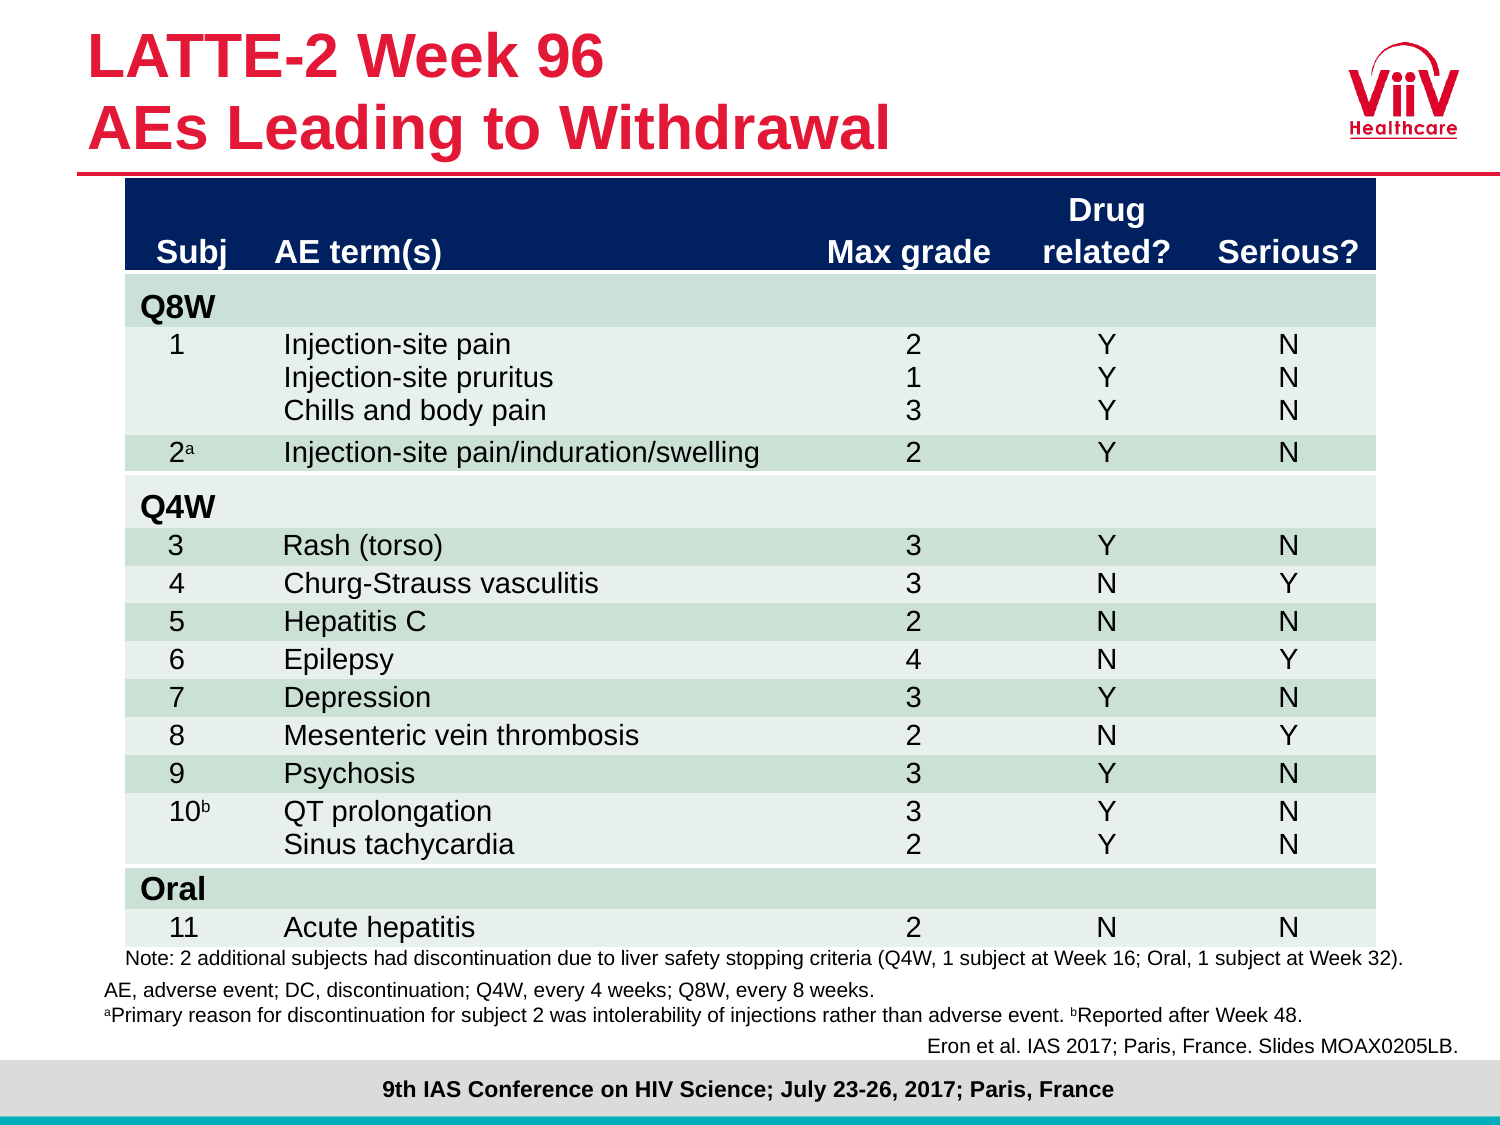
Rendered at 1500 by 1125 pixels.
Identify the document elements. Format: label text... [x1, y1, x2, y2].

table_cell Y [1202, 717, 1376, 755]
table_cell N [1012, 909, 1202, 944]
picture [1348, 42, 1459, 139]
table_cell Y [1012, 435, 1202, 471]
table_cell Depression [268, 679, 815, 717]
table_cell Epilepsy [268, 641, 815, 679]
table_cell 8 [125, 717, 268, 755]
table_cell 1 [125, 327, 268, 435]
table_cell 2 [815, 435, 1012, 471]
table_cell N [1202, 909, 1376, 944]
table_cell N [1012, 641, 1202, 679]
text_box Eron et al. IAS 2017; Paris, France. Slides MOAX0205LB. [87, 1032, 1459, 1063]
table_cell N [1012, 603, 1202, 641]
table_cell 3 [125, 528, 268, 566]
table_cell N [1012, 717, 1202, 755]
table_cell Q8W [125, 274, 1376, 327]
table_cell Rash (torso) [268, 528, 815, 566]
table_cell 2 [815, 717, 1012, 755]
text_box AE, adverse event; DC, discontinuation; Q4W, every 4 weeks; Q8W, every 8 weeks. aPrimary reason for discontinuation for subject 2 was intolerability of injections rather than adverse event. bReported after Week 48. [89, 969, 1461, 1060]
table_cell Y [1012, 528, 1202, 566]
table_cell N N [1202, 793, 1376, 864]
table_cell Y [1012, 755, 1202, 793]
table_cell N [1012, 566, 1202, 603]
table_cell 2 [815, 603, 1012, 641]
table_cell N [1202, 603, 1376, 641]
table_cell 7 [125, 679, 268, 717]
title LATTE-2 Week 96 AEs Leading to Withdrawal [87, 24, 1325, 163]
table_cell 6 [125, 641, 268, 679]
table_cell 2 1 3 [815, 327, 1012, 435]
table_cell Y [1012, 679, 1202, 717]
table_cell Churg-Strauss vasculitis [268, 566, 815, 603]
table_cell Y Y [1012, 793, 1202, 864]
table_cell 5 [125, 603, 268, 641]
table_cell 10b [125, 793, 268, 864]
table_header Subj [125, 178, 268, 270]
table_cell N [1202, 528, 1376, 566]
table_cell Q4W [125, 475, 1376, 528]
table_cell N [1202, 435, 1376, 471]
table_cell Oral [125, 868, 1376, 909]
table_header Serious? [1202, 178, 1376, 270]
table_cell Psychosis [268, 755, 815, 793]
table_cell Acute hepatitis [268, 909, 815, 944]
table_cell N N N [1202, 327, 1376, 435]
table_cell QT prolongation Sinus tachycardia [268, 793, 815, 864]
list Note: 2 additional subjects had discontinuation due to liver safety stopping criteria (Q4W, 1 subject at Week 16; Oral, 1 subject at Week 32). [125, 944, 1496, 1012]
table_cell 4 [125, 566, 268, 603]
table_cell Mesenteric vein thrombosis [268, 717, 815, 755]
table_cell 3 [815, 566, 1012, 603]
table_cell N [1202, 755, 1376, 793]
table_cell Y [1202, 566, 1376, 603]
table_cell 3 [815, 528, 1012, 566]
table_cell 3 [815, 755, 1012, 793]
table_cell 11 [125, 909, 268, 944]
table_cell 2 [815, 909, 1012, 944]
table_cell Injection-site pain/induration/swelling [268, 435, 815, 471]
table_cell Y Y Y [1012, 327, 1202, 435]
table_cell N [1202, 679, 1376, 717]
table_cell 2a [125, 435, 268, 471]
table_cell 3 2 [815, 793, 1012, 864]
table_cell 9 [125, 755, 268, 793]
table_header AE term(s) [268, 178, 815, 270]
table_cell Hepatitis C [268, 603, 815, 641]
table_cell 4 [815, 641, 1012, 679]
table_cell 3 [815, 679, 1012, 717]
table_cell Injection-site pain Injection-site pruritus Chills and body pain [268, 327, 815, 435]
table_header Drug related? [1012, 178, 1202, 270]
table_header Max grade [815, 178, 1012, 270]
table_cell Y [1202, 641, 1376, 679]
